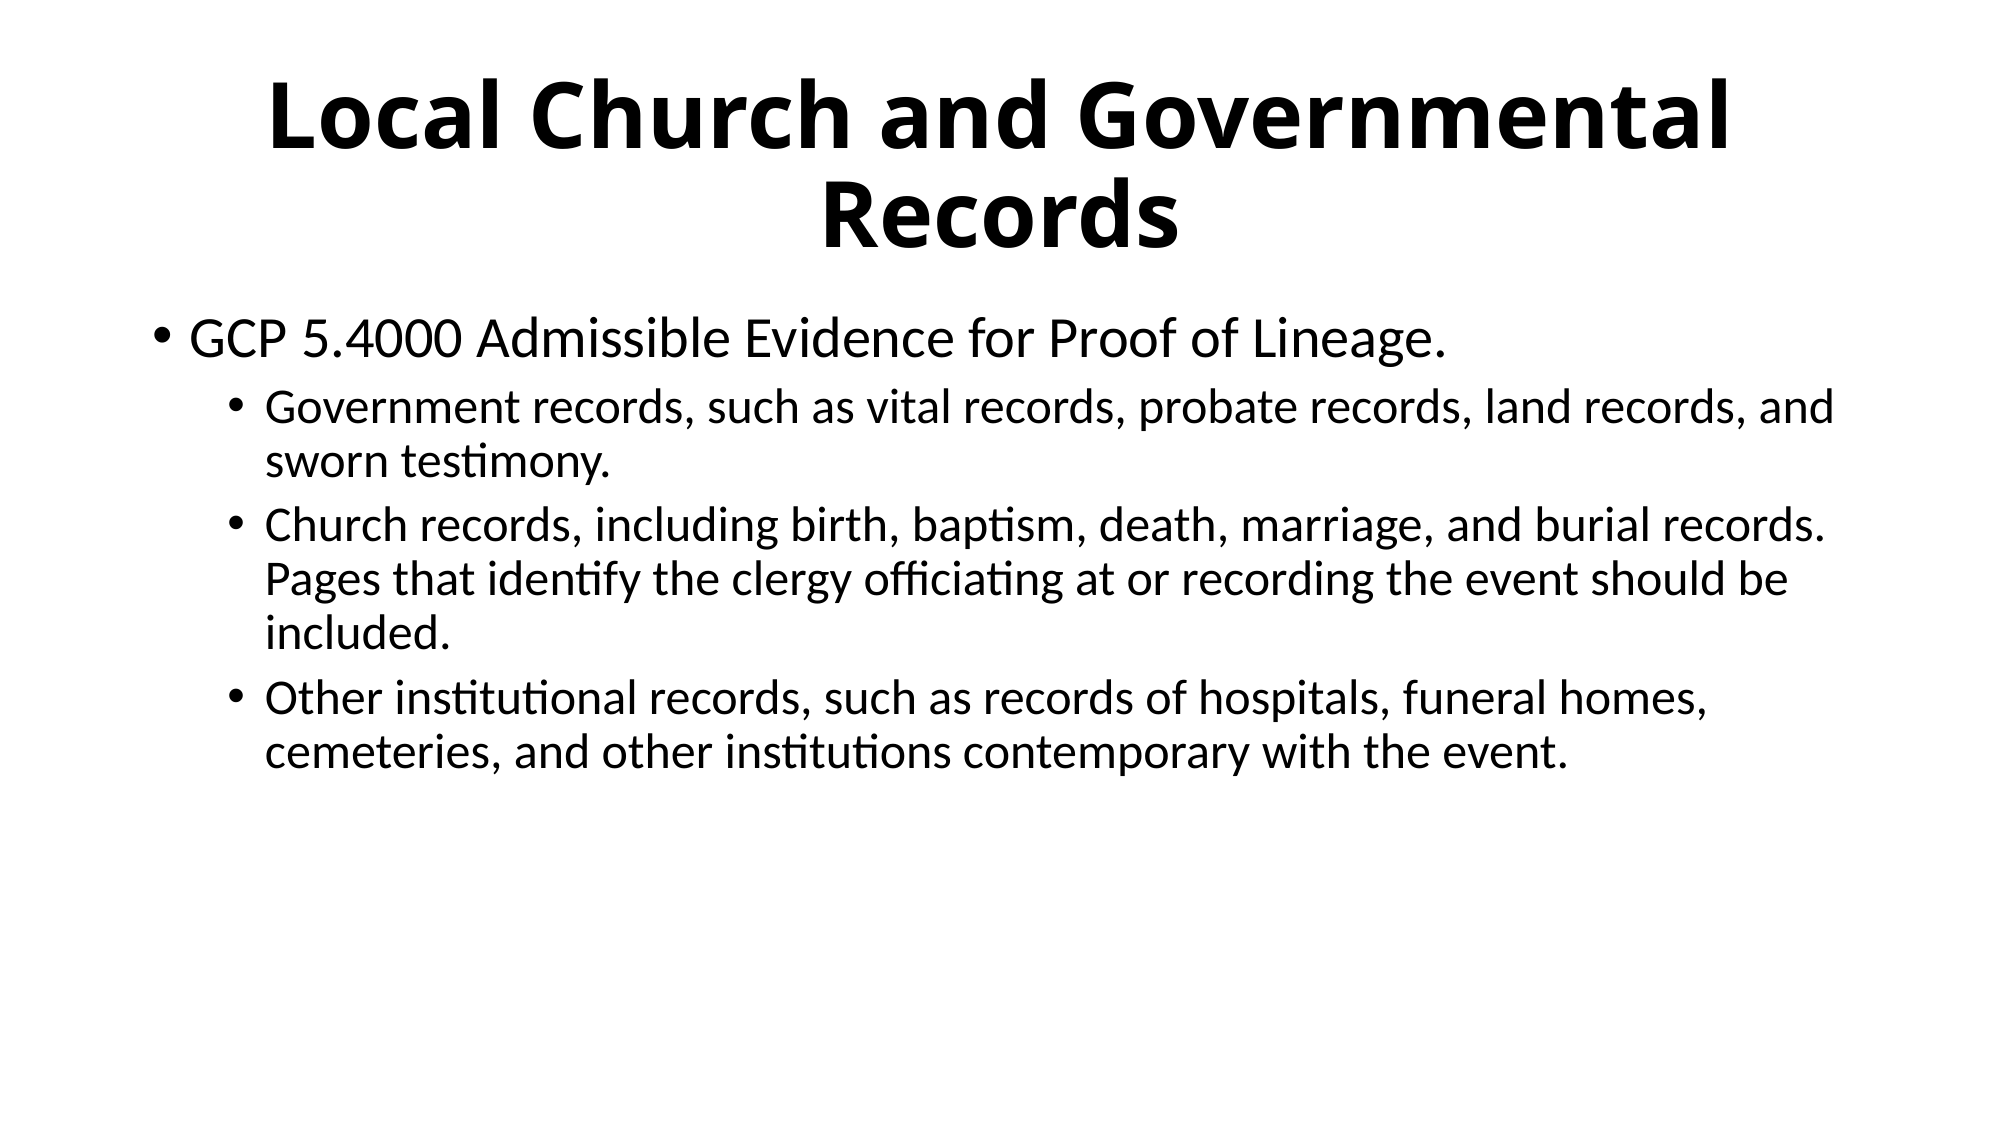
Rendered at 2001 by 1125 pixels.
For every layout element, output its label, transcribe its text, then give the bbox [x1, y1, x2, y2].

list GCP 5.4000 Admissible Evidence for Proof of Lineage. Government records, such as vital records, probate records, land records, and sworn testimony. Church records, including birth, baptism, death, marriage, and burial records. Pages that identify the clergy officiating at or recording the event should be included. Other institutional records, such as records of hospitals, funeral homes, cemeteries, and other institutions contemporary with the event. [137, 299, 1863, 1014]
title Local Church and Governmental Records [137, 59, 1863, 278]
